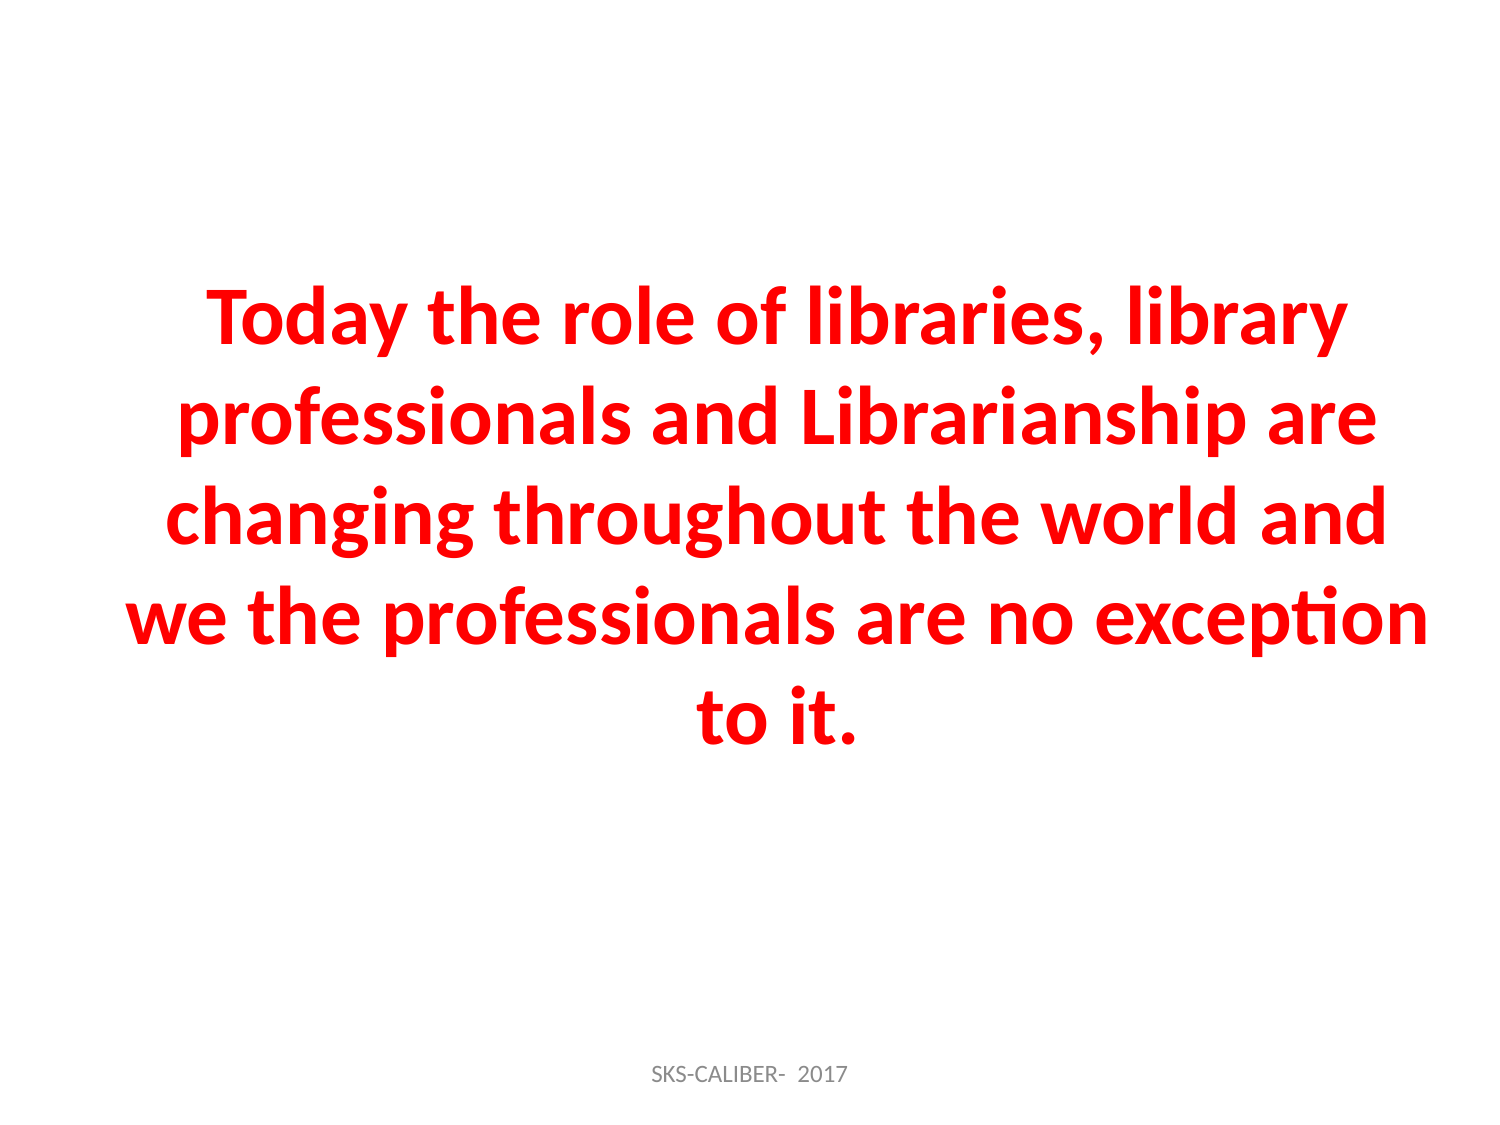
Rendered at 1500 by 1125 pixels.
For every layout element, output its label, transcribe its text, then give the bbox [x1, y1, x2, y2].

footer SKS-CALIBER- 2017 [512, 1042, 988, 1103]
list Today the role of libraries, library professionals and Librarianship are changing throughout the world and we the professionals are no exception to it. [50, 137, 1450, 1025]
